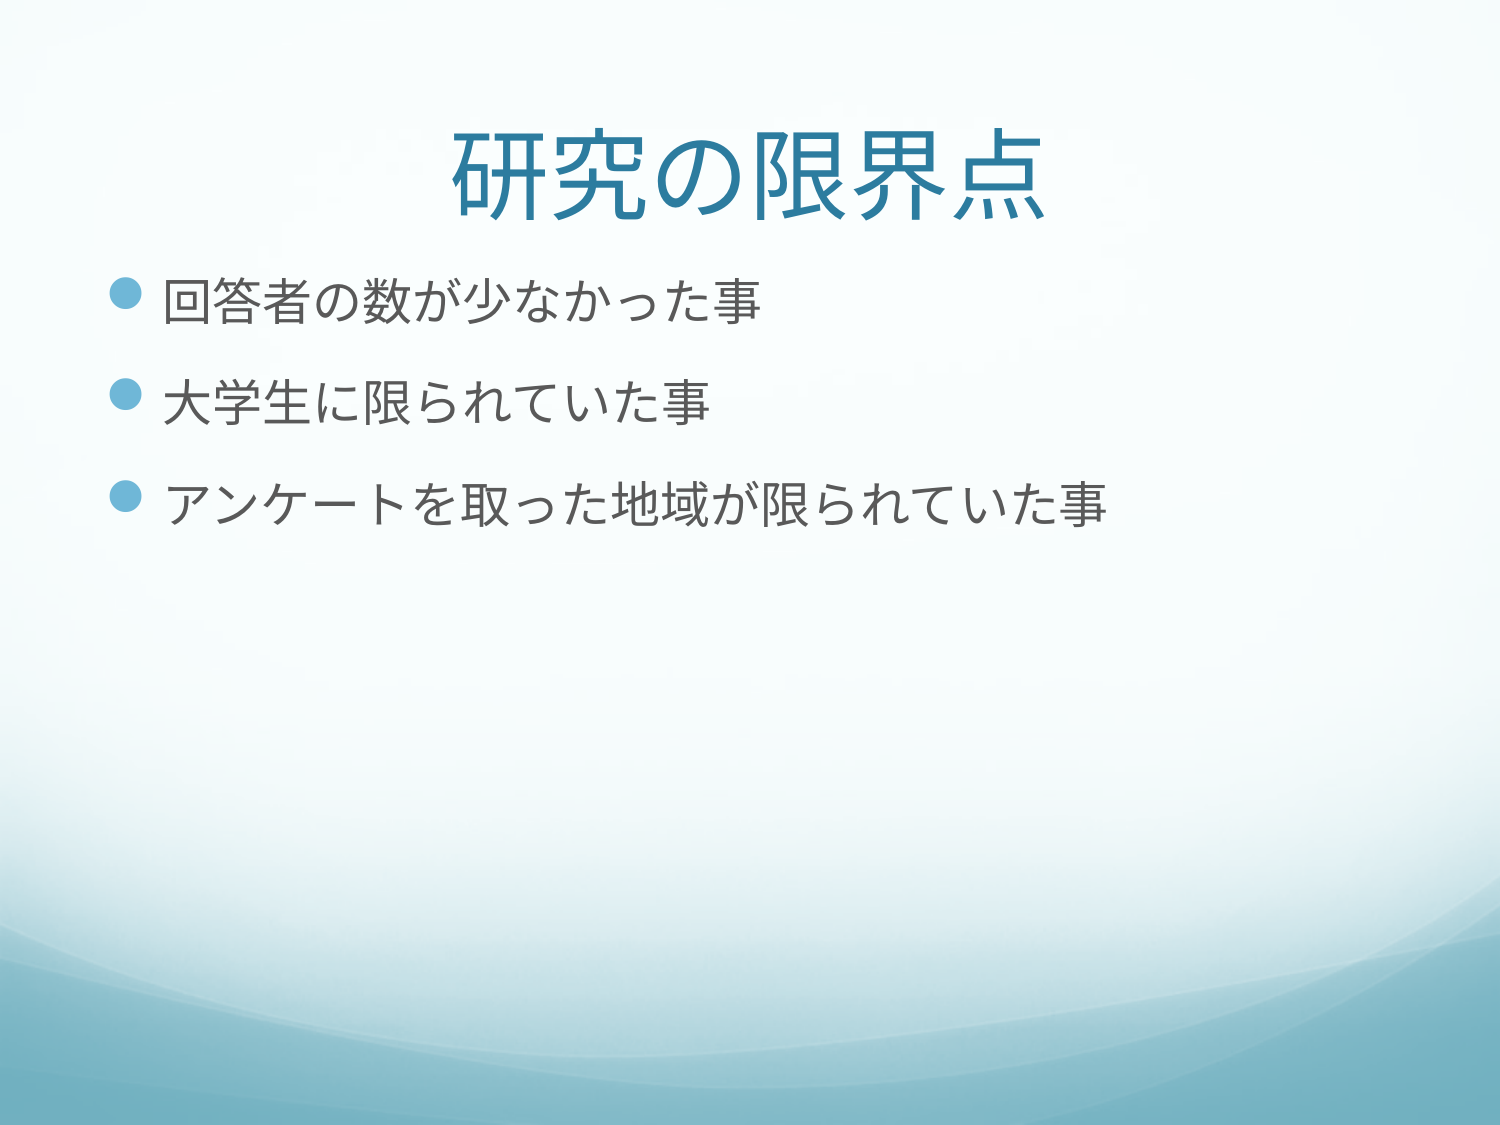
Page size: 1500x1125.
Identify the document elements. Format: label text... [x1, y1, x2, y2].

list 回答者の数が少なかった事 大学生に限られていた事 アンケートを取った地域が限られていた事 [90, 262, 1410, 975]
title 研究の限界点 [90, 17, 1410, 237]
